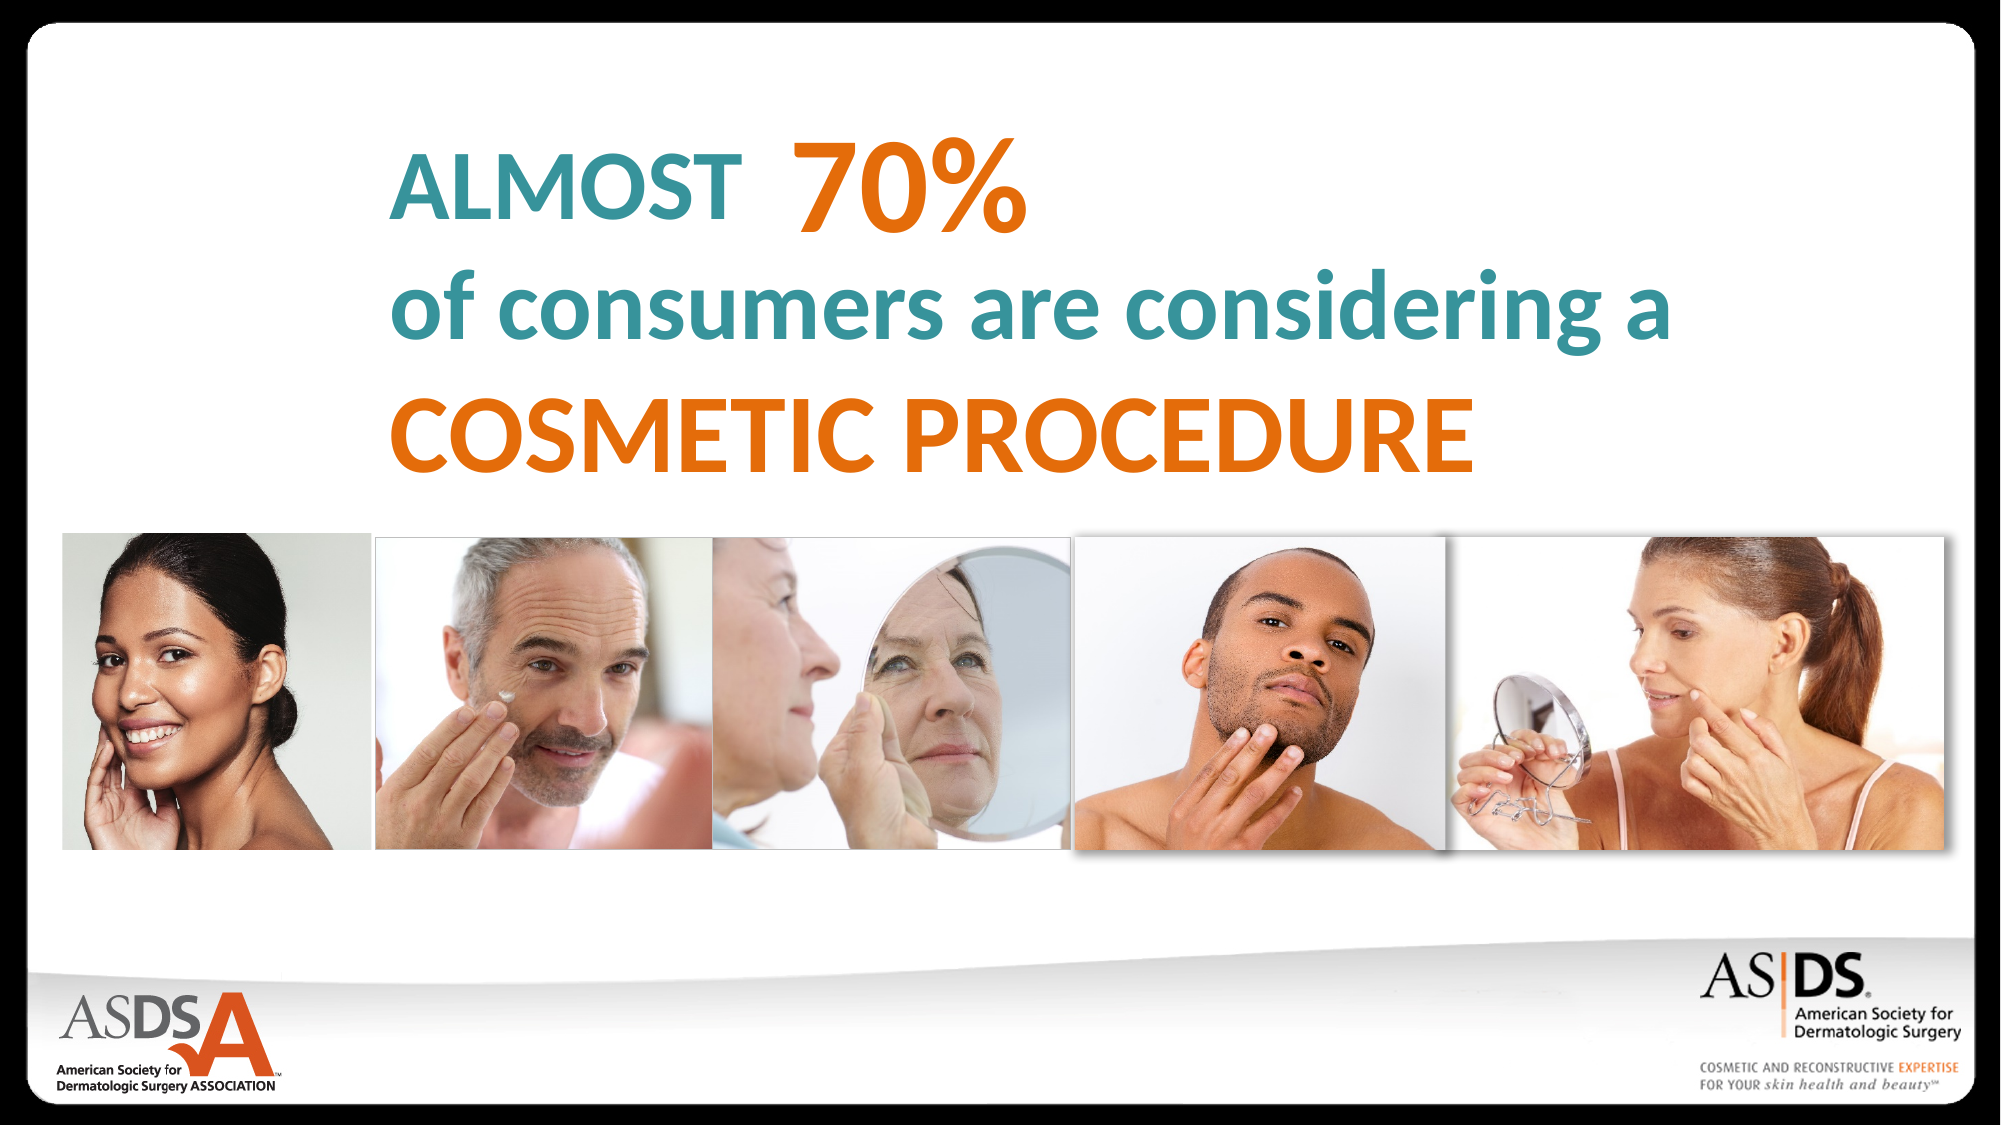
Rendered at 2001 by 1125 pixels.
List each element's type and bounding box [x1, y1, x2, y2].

text_box [374, 87, 1826, 507]
picture [0, 0, 2001, 1125]
